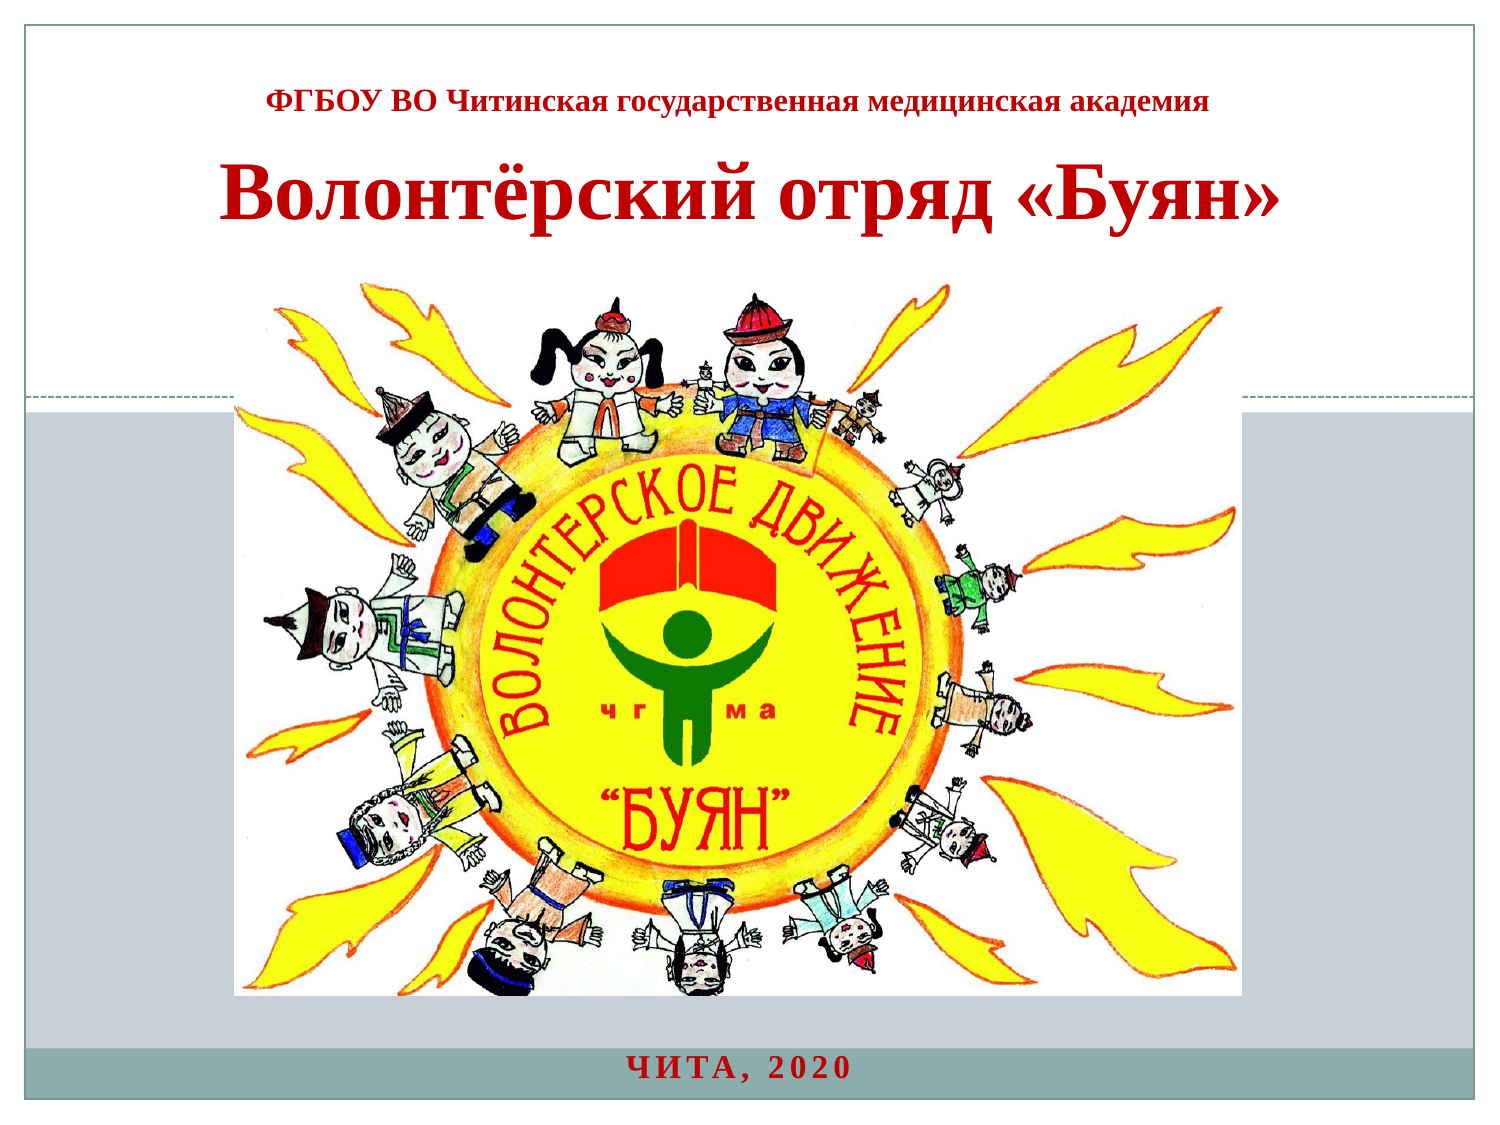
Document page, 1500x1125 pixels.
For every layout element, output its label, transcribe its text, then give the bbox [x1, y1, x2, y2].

subtitle Чита, 2020 [175, 1037, 1301, 1125]
picture [234, 269, 1243, 997]
text_box Волонтёрский отряд «Буян» [204, 128, 1299, 244]
title ФГБОУ ВО Читинская государственная медицинская академия [175, 70, 1301, 165]
